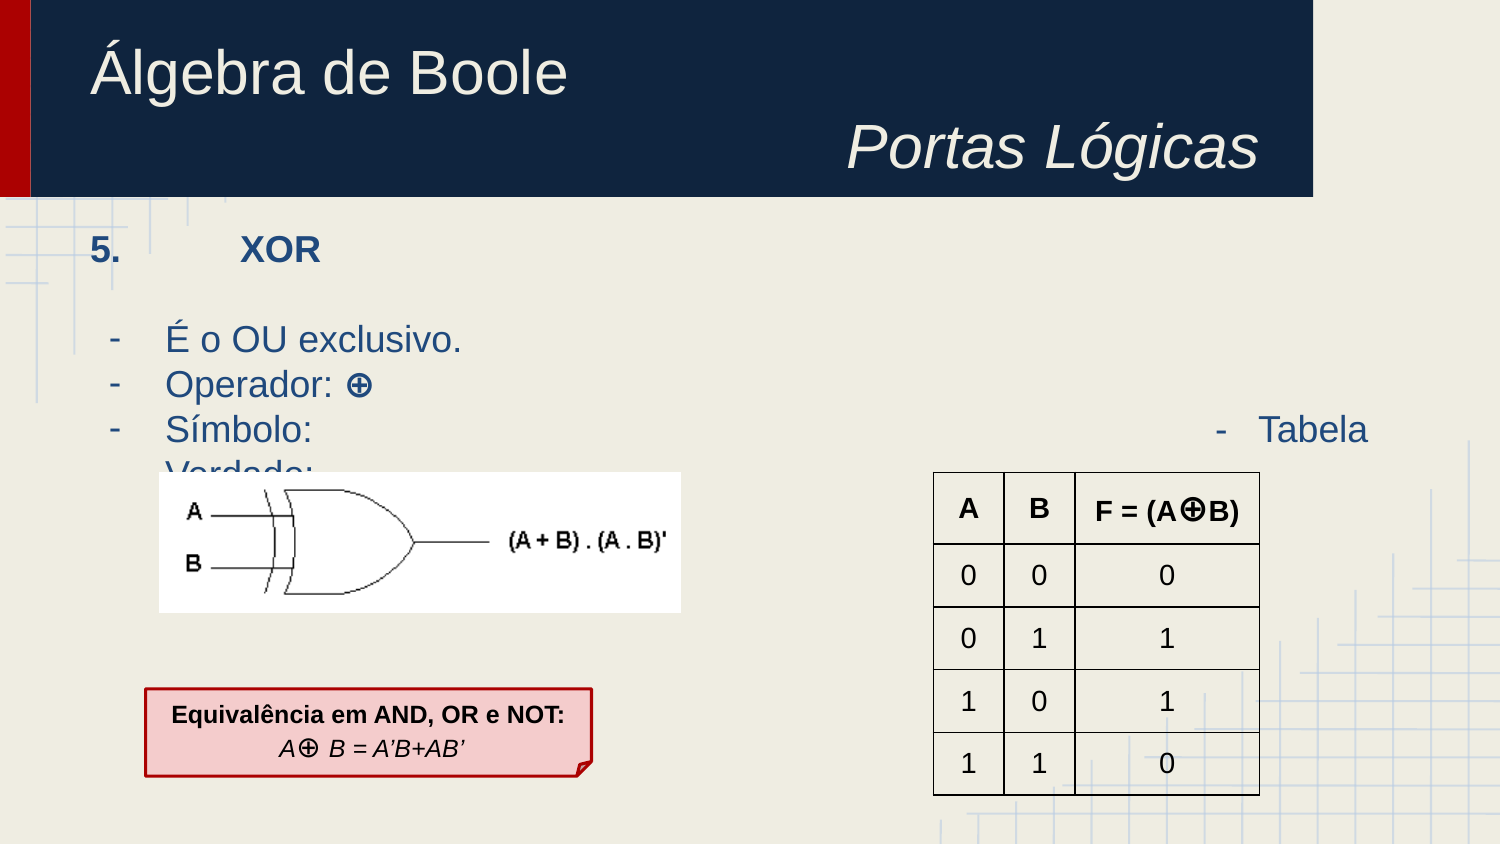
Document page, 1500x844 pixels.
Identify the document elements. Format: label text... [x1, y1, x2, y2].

table_cell 1 [1005, 733, 1074, 794]
table_cell 1 [1076, 608, 1259, 669]
table_cell 1 [1076, 670, 1259, 732]
table_header F = (A⊕B) [1076, 473, 1259, 543]
picture [159, 471, 681, 613]
table_header A [934, 473, 1003, 543]
table_header B [1005, 473, 1074, 543]
table_cell 0 [1005, 670, 1074, 732]
table_cell 0 [1005, 545, 1074, 606]
text_box Equivalência em AND, OR e NOT: A⊕ B = A’B+AB’ [132, 683, 605, 782]
table_cell 0 [934, 545, 1003, 606]
title Álgebra de Boole Portas Lógicas [75, 16, 1276, 183]
table_cell 1 [934, 733, 1003, 794]
table_cell 0 [934, 608, 1003, 669]
table_cell 1 [1005, 608, 1074, 669]
table_cell 1 [934, 670, 1003, 732]
table_cell 0 [1076, 545, 1259, 606]
list 5. XOR É o OU exclusivo. Operador: ⊕ Símbolo: - Tabela Verdade: [75, 209, 1425, 806]
table_cell 0 [1076, 733, 1259, 794]
